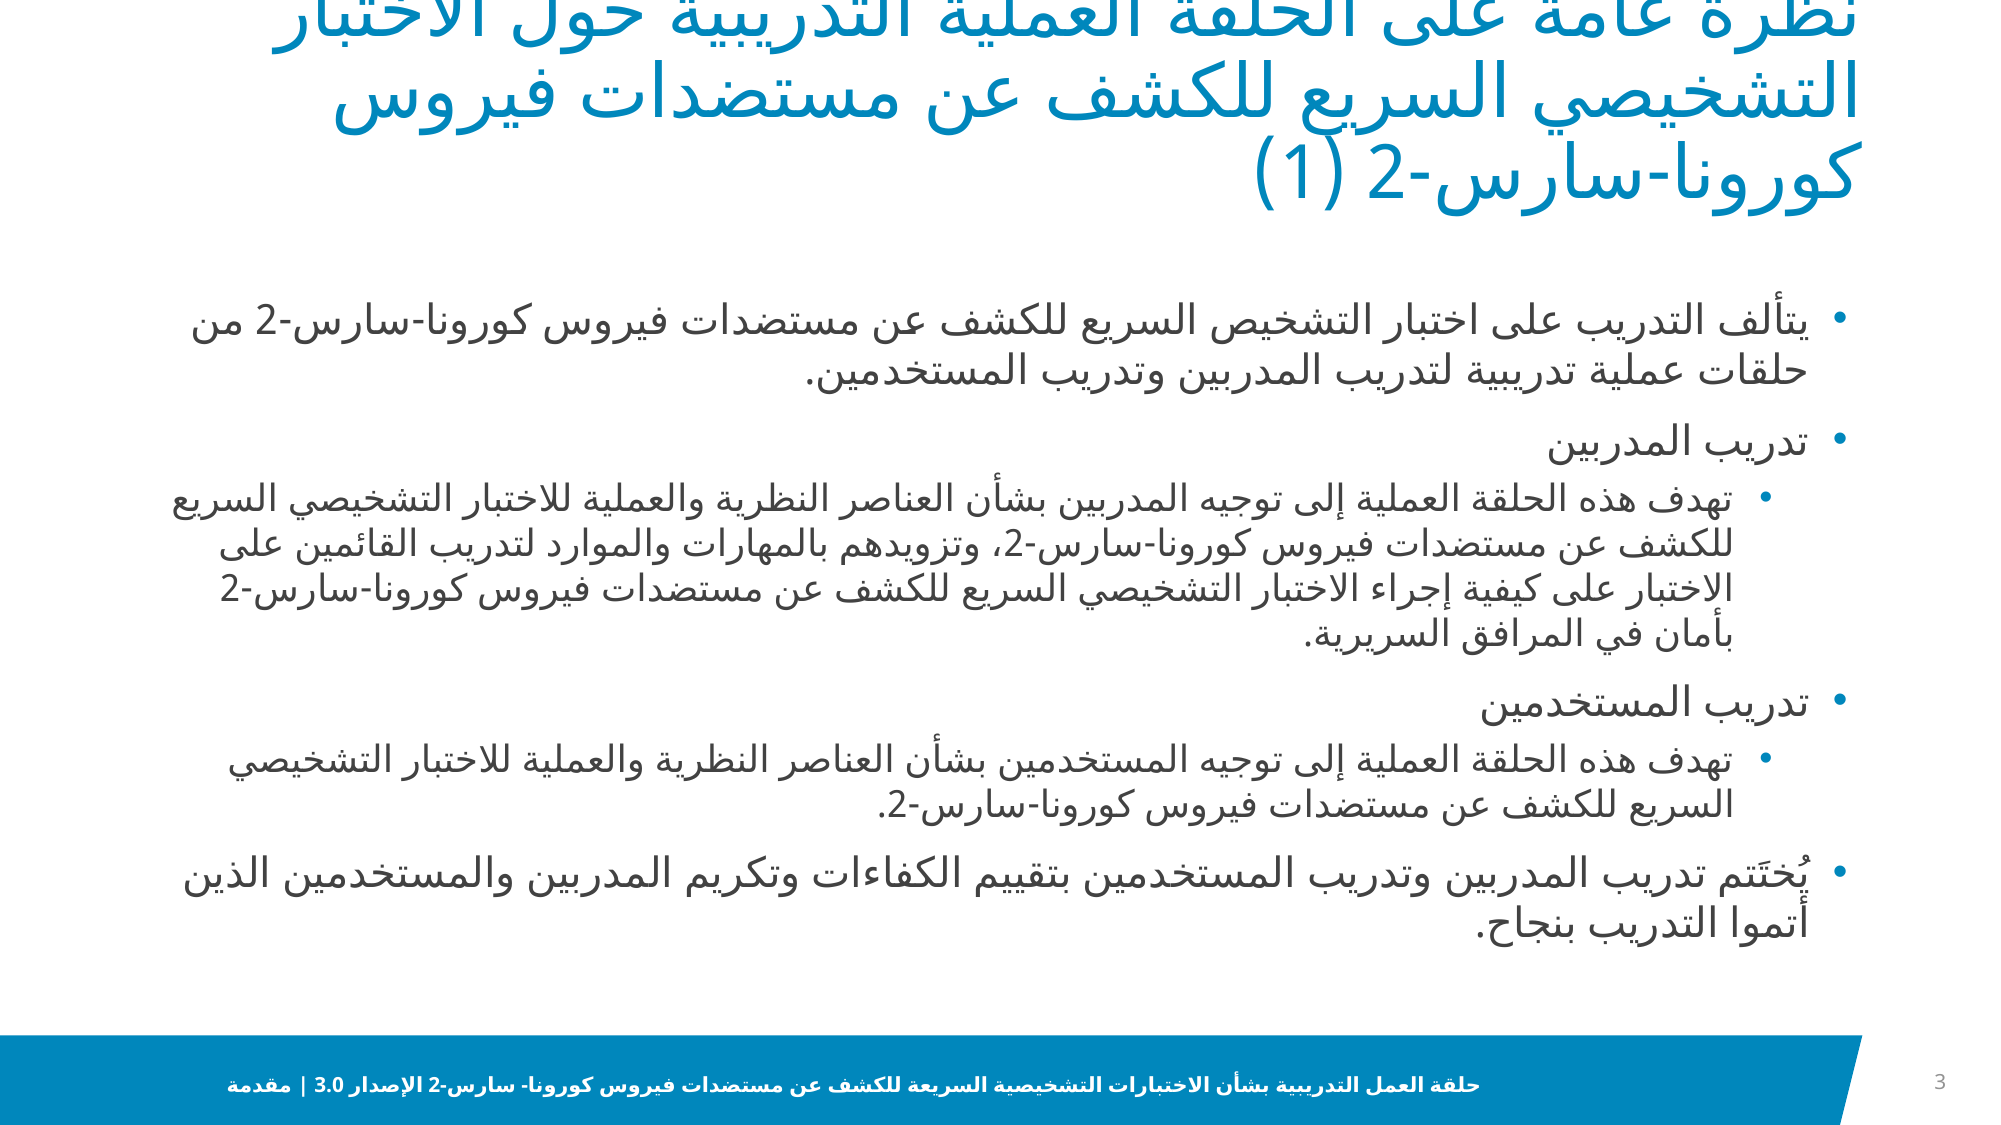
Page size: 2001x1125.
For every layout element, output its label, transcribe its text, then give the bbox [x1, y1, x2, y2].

footer حلقة العمل التدريبية بشأن الاختبارات التشخيصية السريعة للكشف عن مستضدات فيروس كورونا- سارس-2 الإصدار 3.0 | مقدمة [215, 1042, 1493, 1125]
slide_number 3 [1862, 1035, 1947, 1125]
title نظرة عامة على الحلقة العملية التدريبية حول الاختبار التشخيصي السريع للكشف عن مستضدات فيروس كورونا-سارس-2 (1) [137, 59, 1863, 215]
list يتألف التدريب على اختبار التشخيص السريع للكشف عن مستضدات فيروس كورونا-سارس-2 من حلقات عملية تدريبية لتدريب المدربين وتدريب المستخدمين. تدريب المدربين تهدف هذه الحلقة العملية إلى توجيه المدربين بشأن العناصر النظرية والعملية للاختبار التشخيصي السريع للكشف عن مستضدات فيروس كورونا-سارس-2، وتزويدهم بالمهارات والموارد لتدريب القائمين على الاختبار على كيفية إجراء الاختبار التشخيصي السريع للكشف عن مستضدات فيروس كورونا-سارس-2 بأمان في المرافق السريرية. تدريب المستخدمين تهدف هذه الحلقة العملية إلى توجيه المستخدمين بشأن العناصر النظرية والعملية للاختبار التشخيصي السريع للكشف عن مستضدات فيروس كورونا-سارس-2. يُختَتم تدريب المدربين وتدريب المستخدمين بتقييم الكفاءات وتكريم المدربين والمستخدمين الذين أتموا التدريب بنجاح. [137, 284, 1863, 1014]
